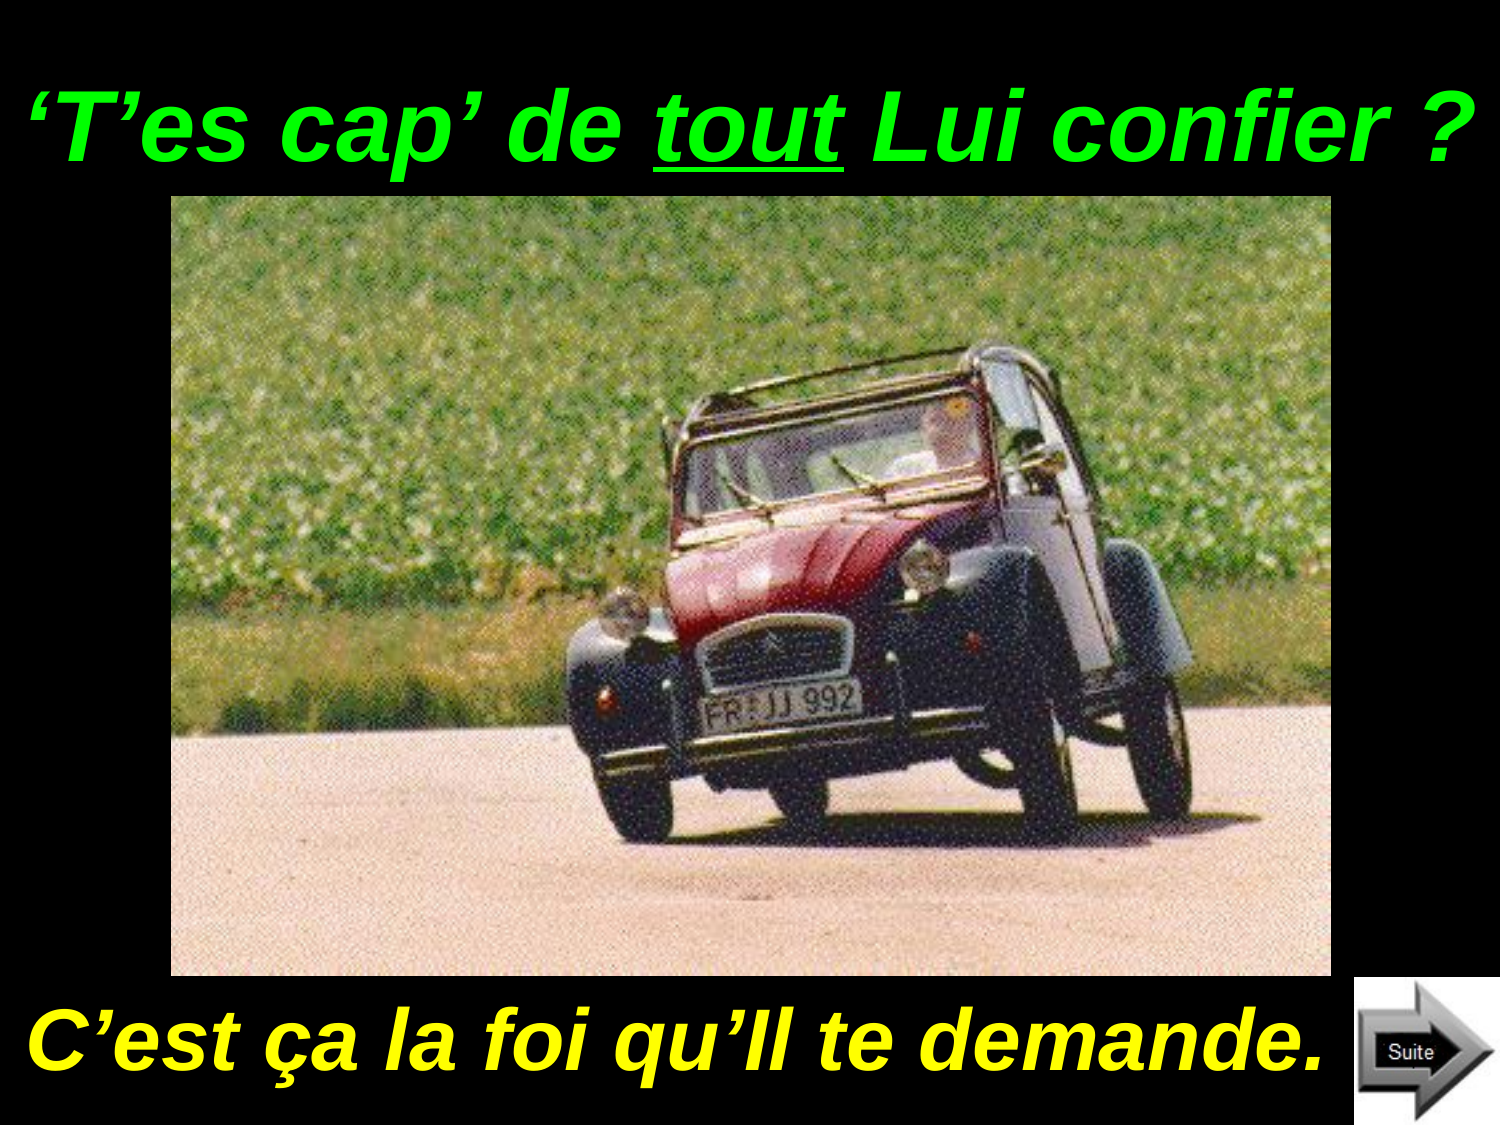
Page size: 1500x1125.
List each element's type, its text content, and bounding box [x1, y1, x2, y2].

list C’est ça la foi qu’Il te demande. [1, 975, 1353, 1125]
picture [1354, 977, 1500, 1125]
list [170, 195, 1331, 976]
title ‘T’es cap’ de tout Lui confier ? [0, 52, 1500, 197]
